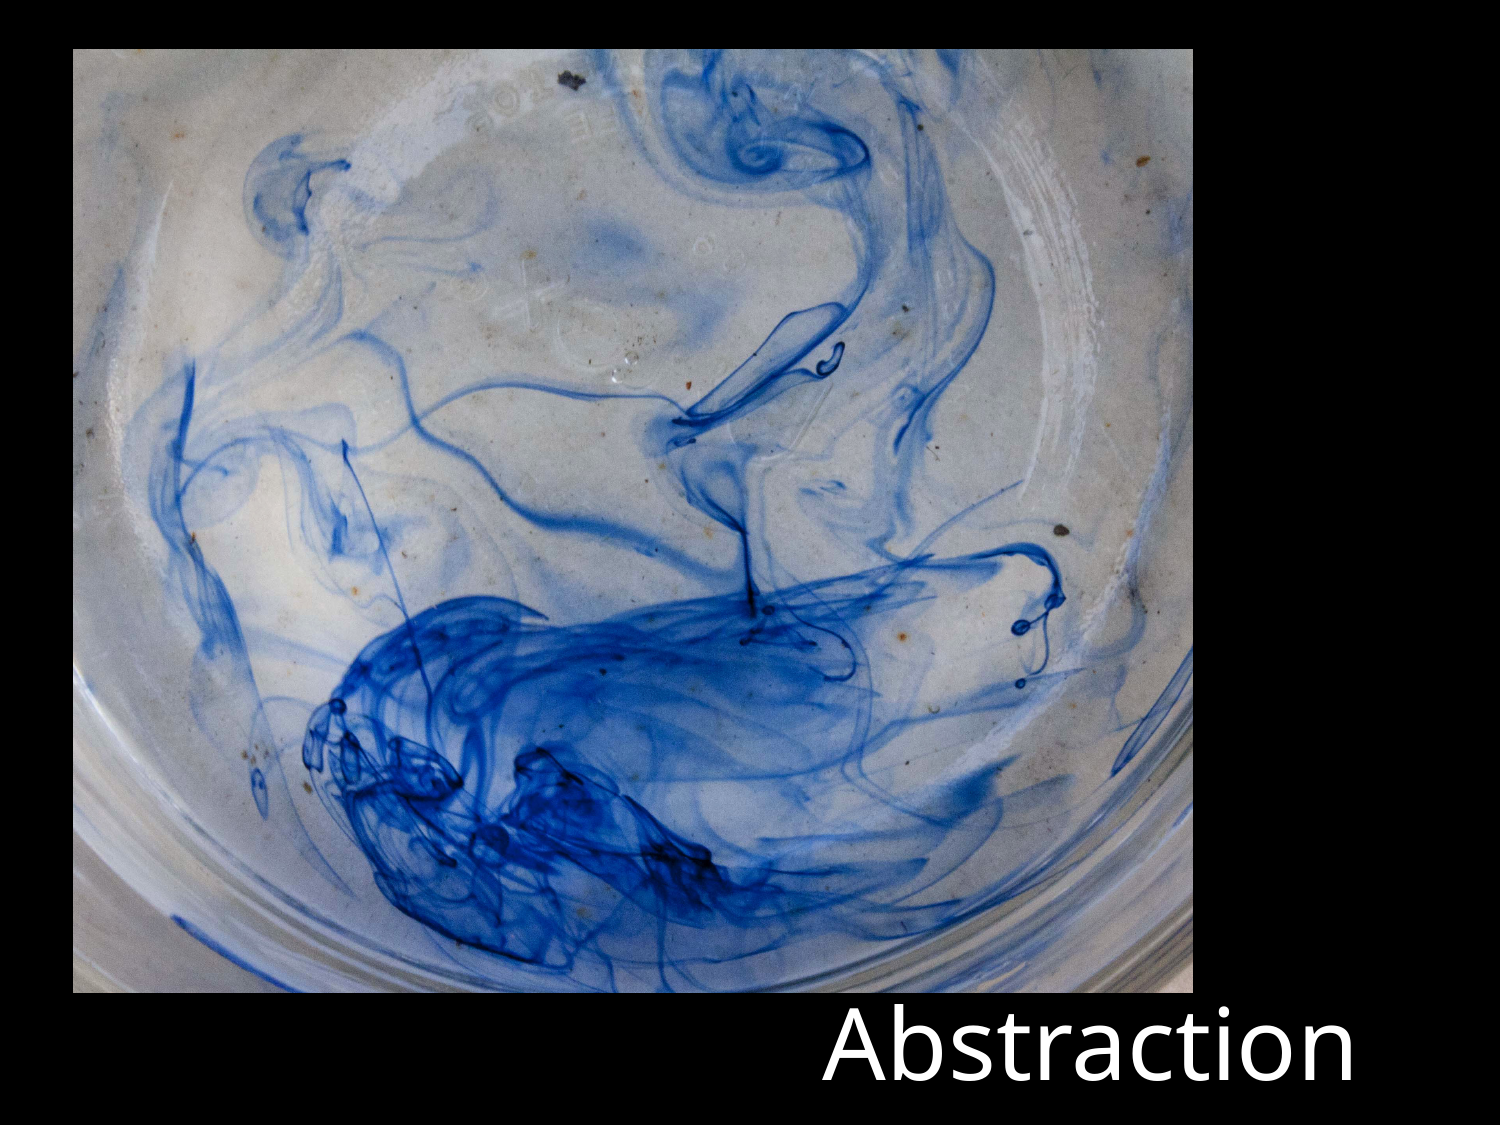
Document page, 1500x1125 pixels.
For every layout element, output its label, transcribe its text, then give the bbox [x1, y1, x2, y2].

picture [73, 48, 1193, 994]
text_box Abstraction Images 2 [807, 972, 1500, 1125]
